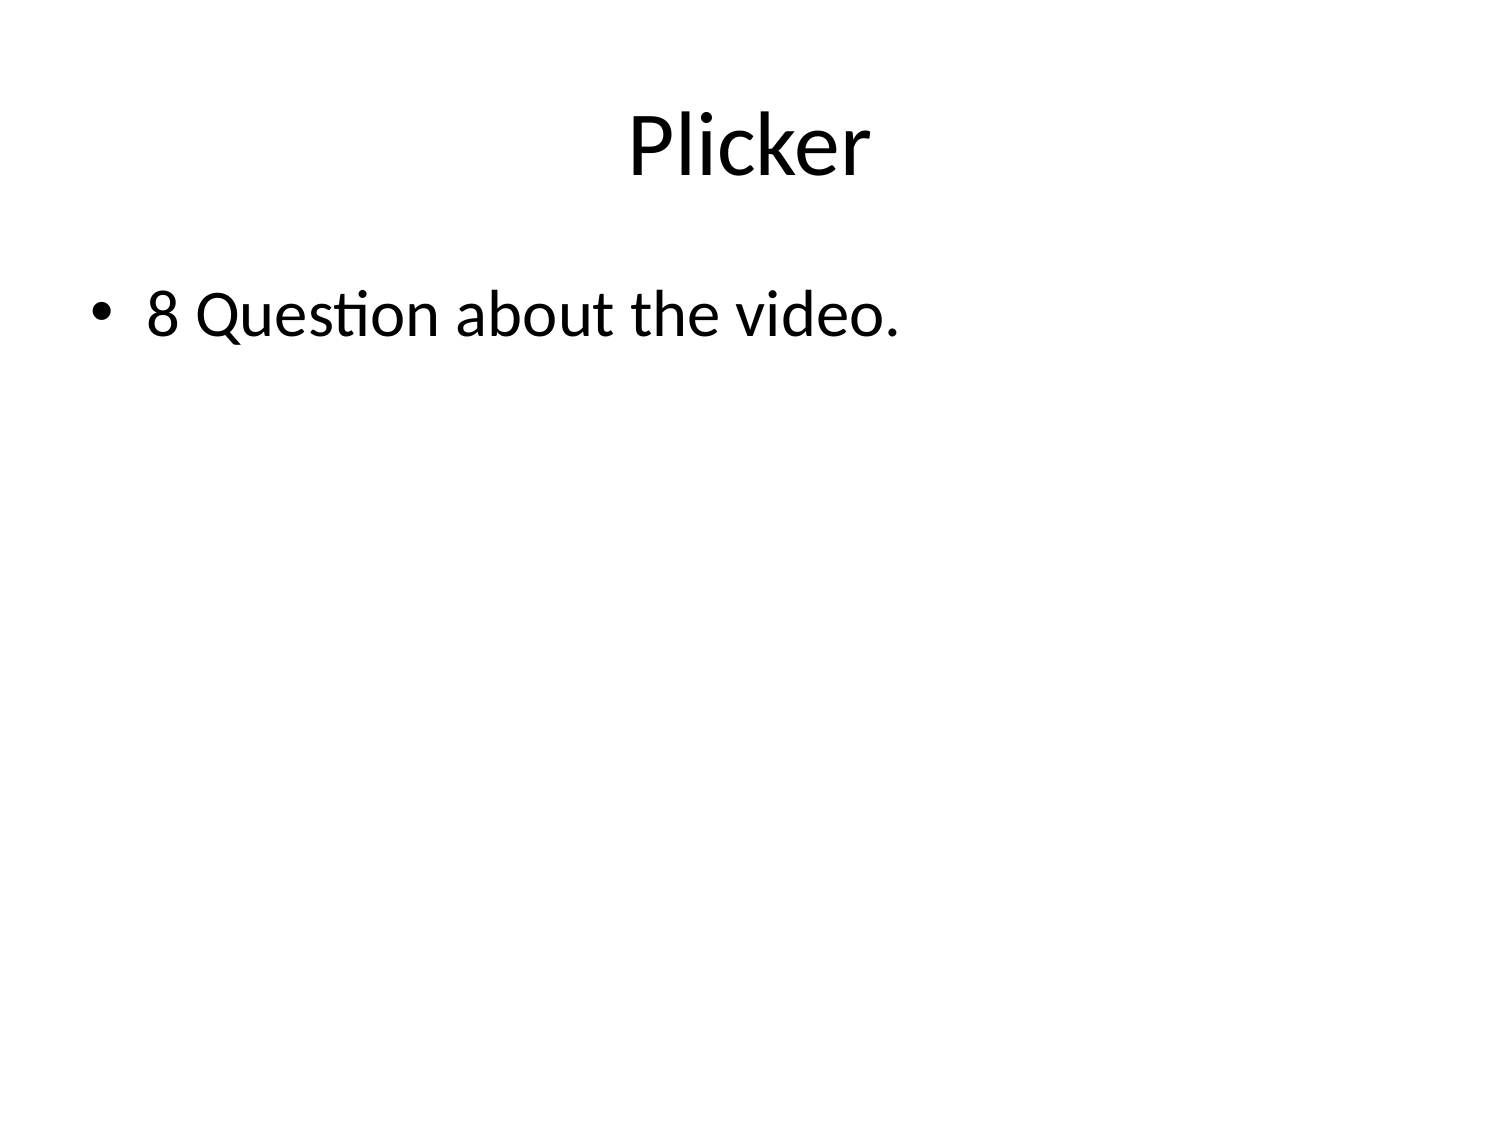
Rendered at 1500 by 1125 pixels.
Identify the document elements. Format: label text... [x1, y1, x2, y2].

list 8 Question about the video. [75, 262, 1425, 1005]
title Plicker [75, 45, 1425, 233]
